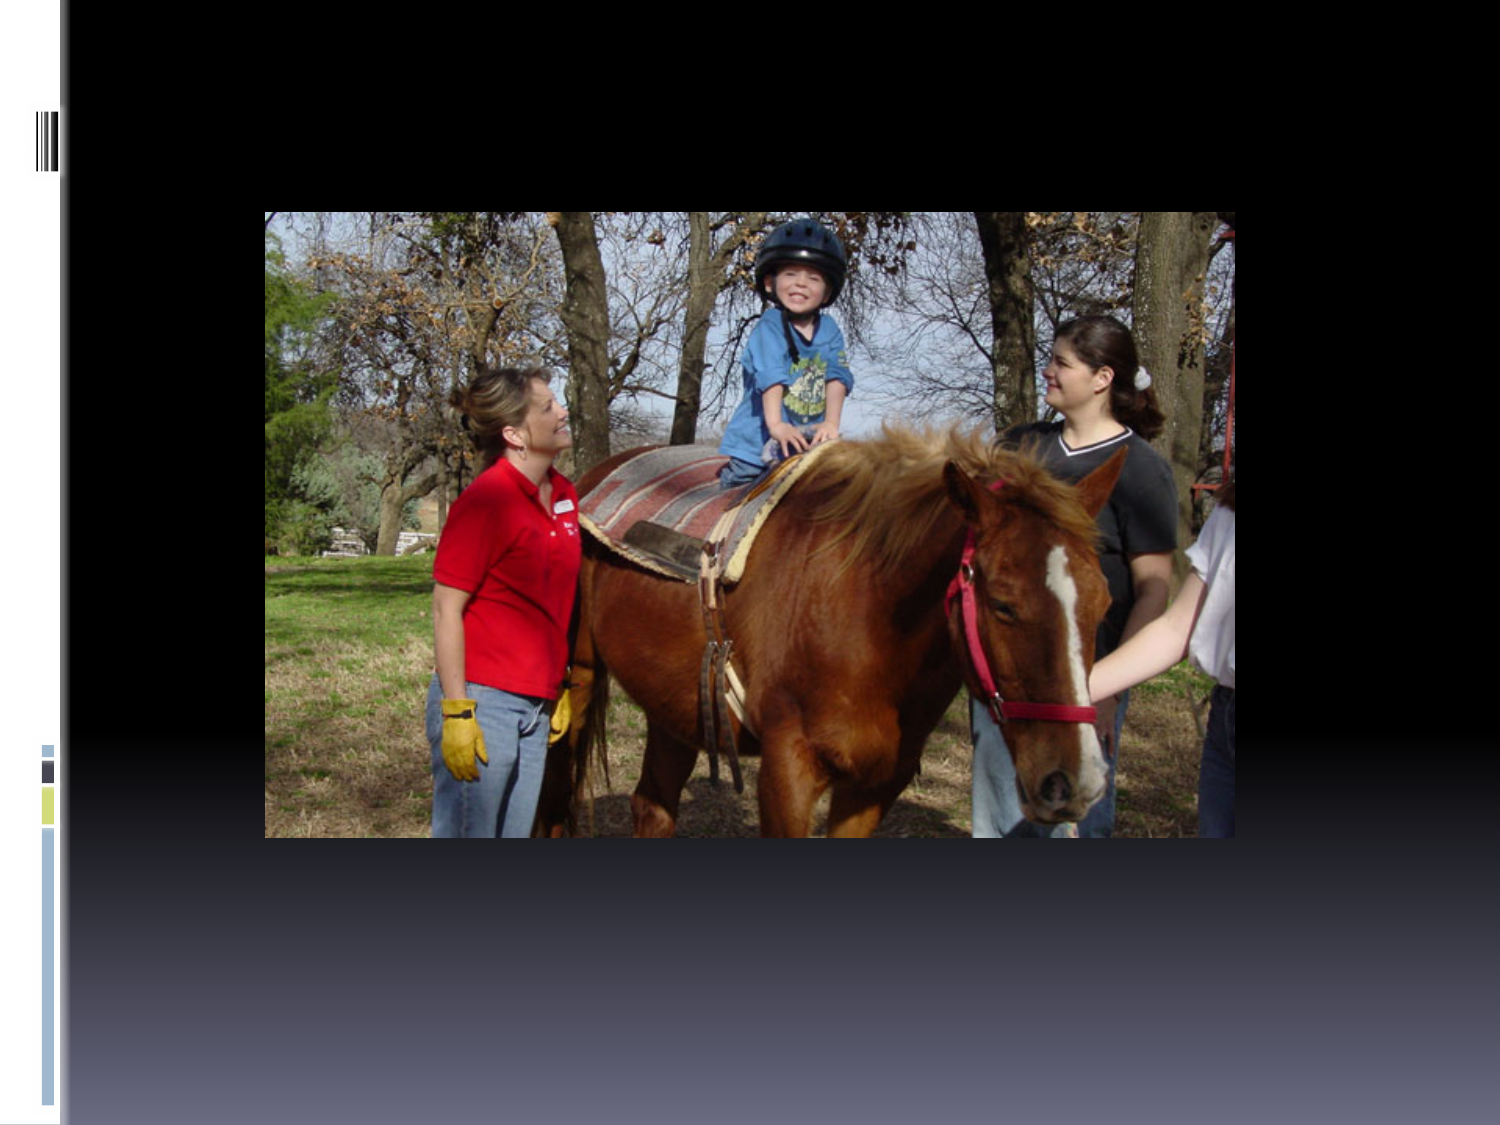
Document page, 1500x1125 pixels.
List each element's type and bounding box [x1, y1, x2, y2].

list [265, 212, 1235, 838]
